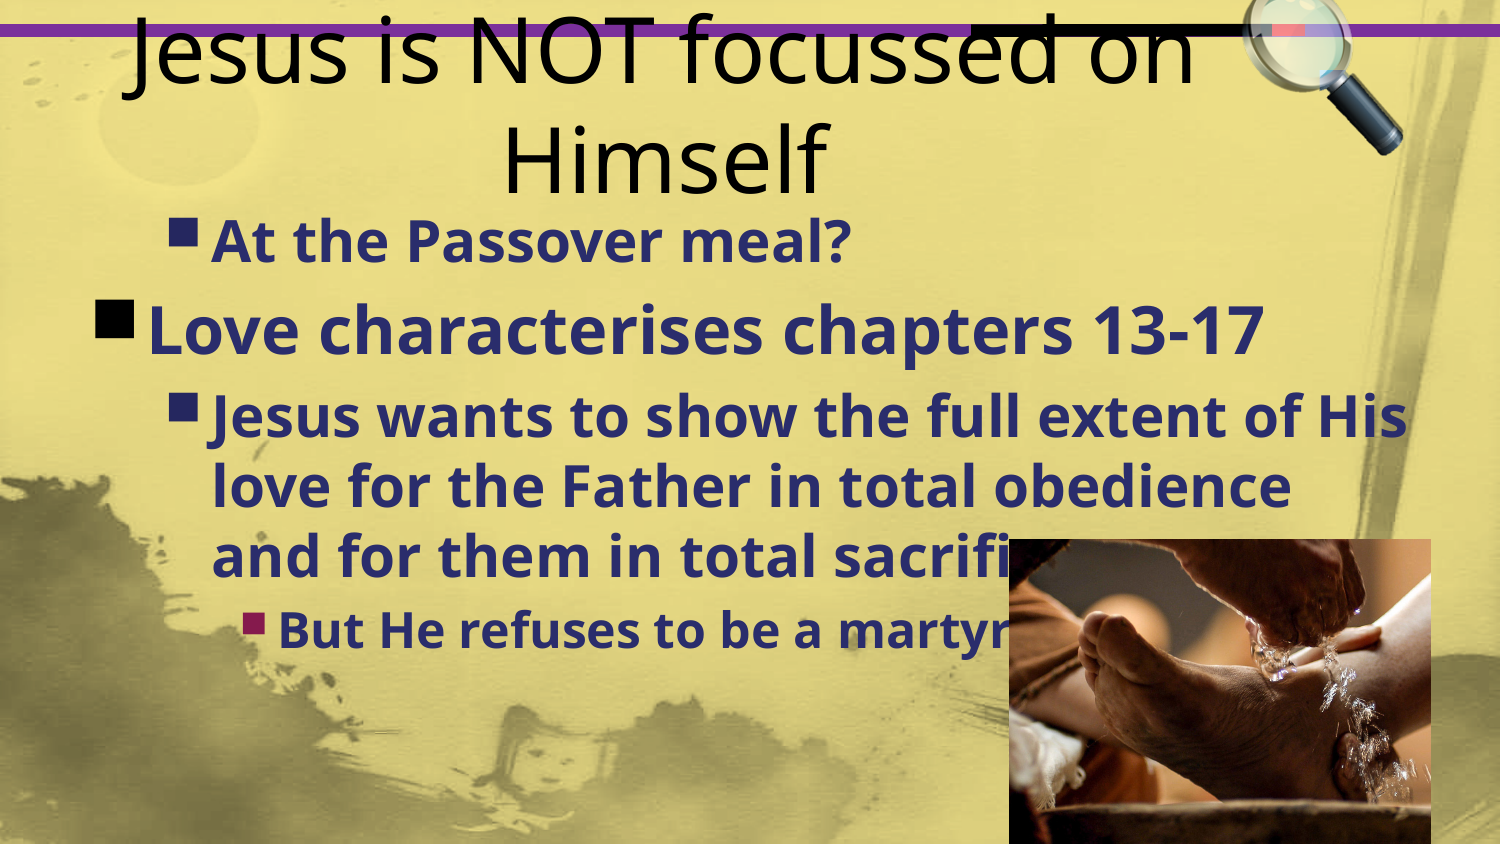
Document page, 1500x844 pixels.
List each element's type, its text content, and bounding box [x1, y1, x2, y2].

picture [1009, 539, 1431, 844]
list At the Passover meal? Love characterises chapters 13-17 Jesus wants to show the full extent of His love for the Father in total obedience and for them in total sacrifice But He refuses to be a martyr [75, 196, 1425, 754]
picture [1329, 70, 1410, 168]
picture [1234, 23, 1273, 32]
title Jesus is NOT focussed on Himself [0, 32, 1329, 173]
